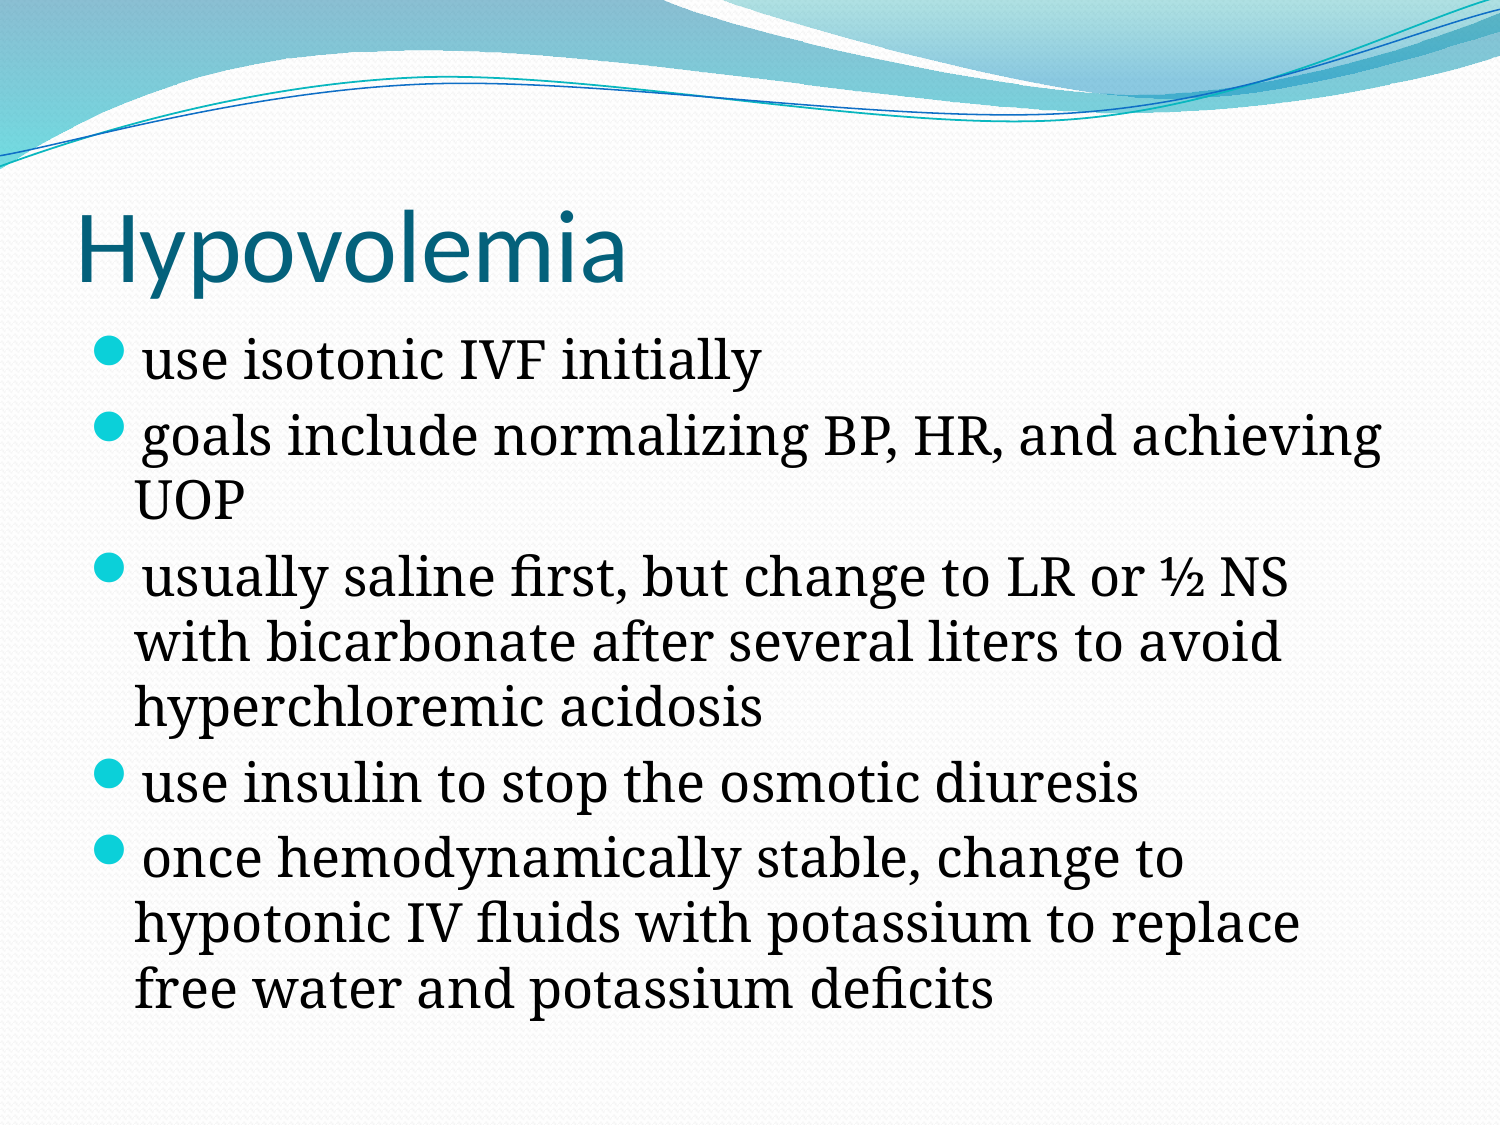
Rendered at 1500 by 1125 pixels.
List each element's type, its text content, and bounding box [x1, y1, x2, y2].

title Hypovolemia [75, 115, 1425, 303]
list use isotonic IVF initially goals include normalizing BP, HR, and achieving UOP usually saline first, but change to LR or ½ NS with bicarbonate after several liters to avoid hyperchloremic acidosis use insulin to stop the osmotic diuresis once hemodynamically stable, change to hypotonic IV fluids with potassium to replace free water and potassium deficits [75, 317, 1400, 1038]
